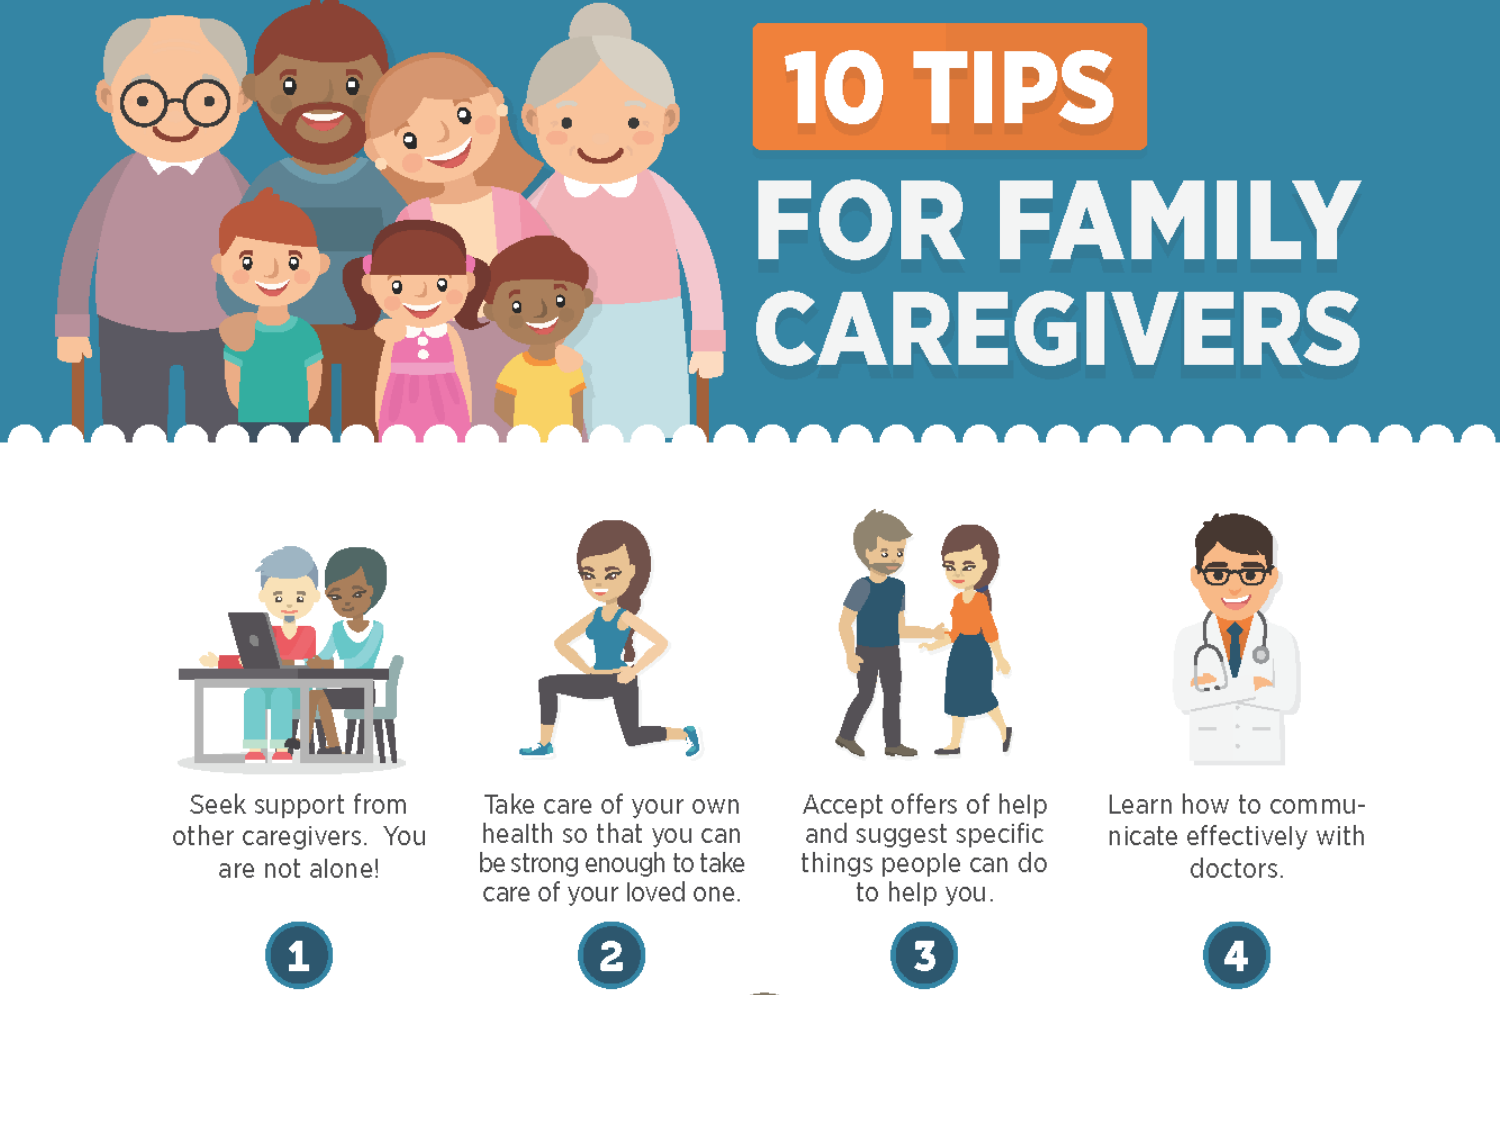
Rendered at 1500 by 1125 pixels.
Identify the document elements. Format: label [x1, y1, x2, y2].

picture [0, 0, 1500, 466]
picture [17, 499, 1500, 995]
